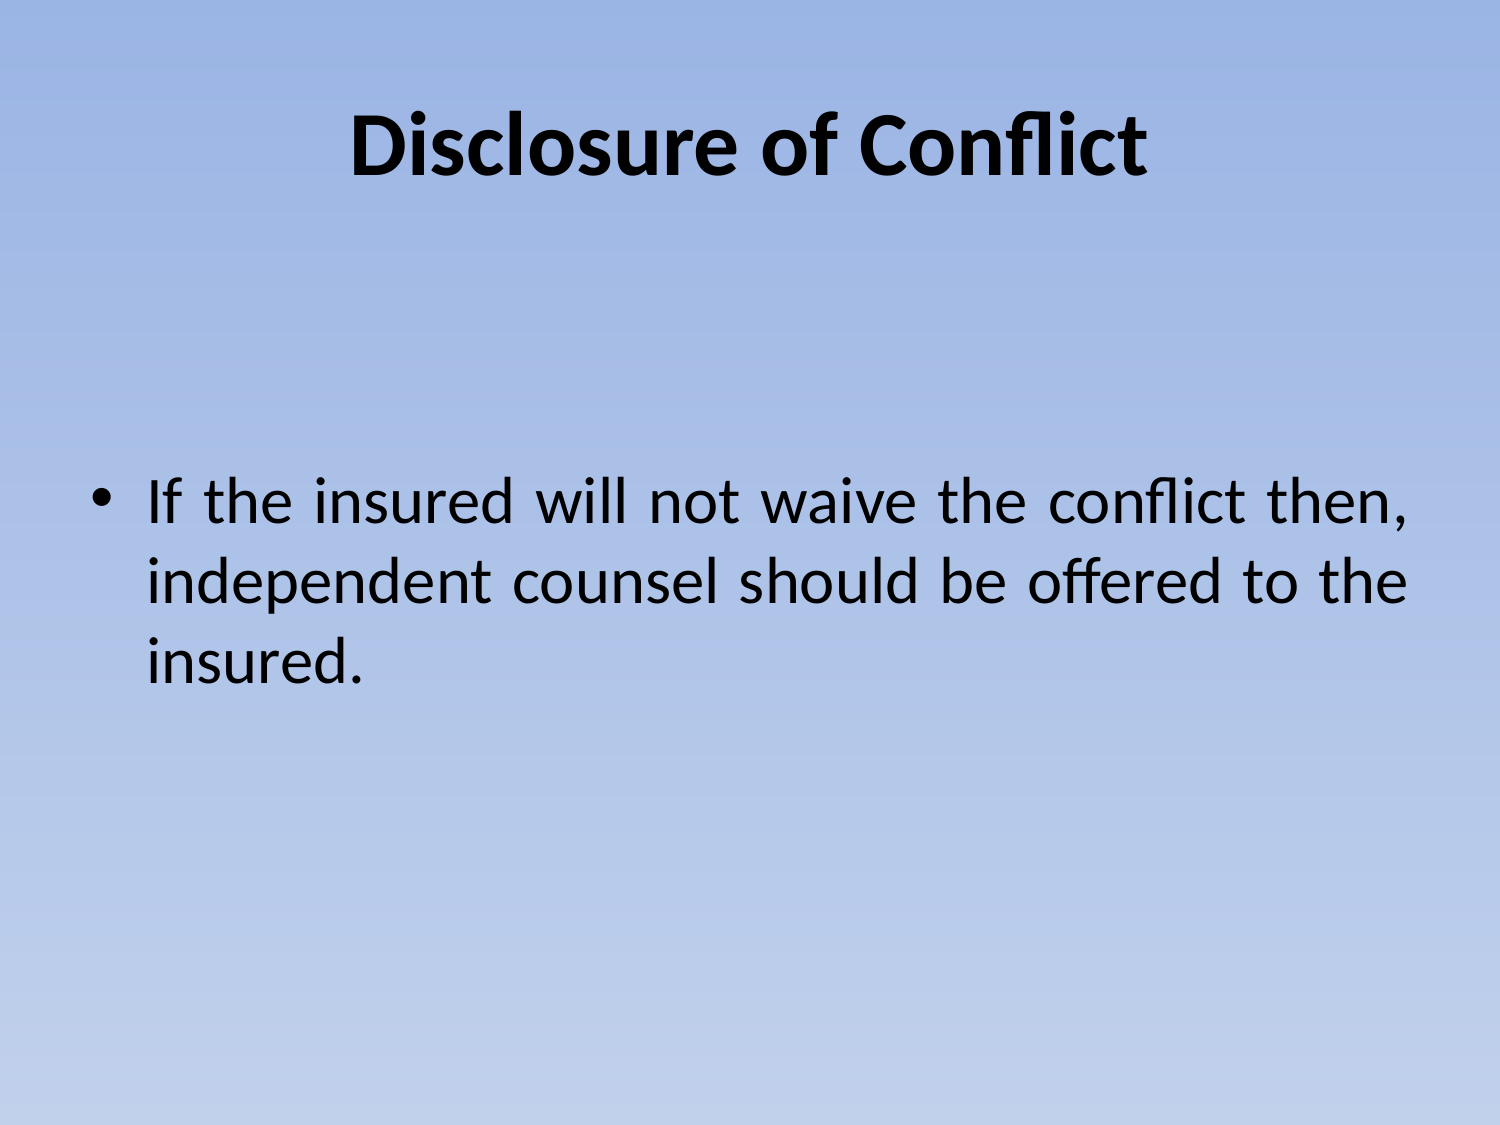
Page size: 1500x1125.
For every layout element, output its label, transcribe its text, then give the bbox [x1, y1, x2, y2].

list If the insured will not waive the conflict then, independent counsel should be offered to the insured. [75, 262, 1425, 1005]
title Disclosure of Conflict [75, 45, 1425, 233]
